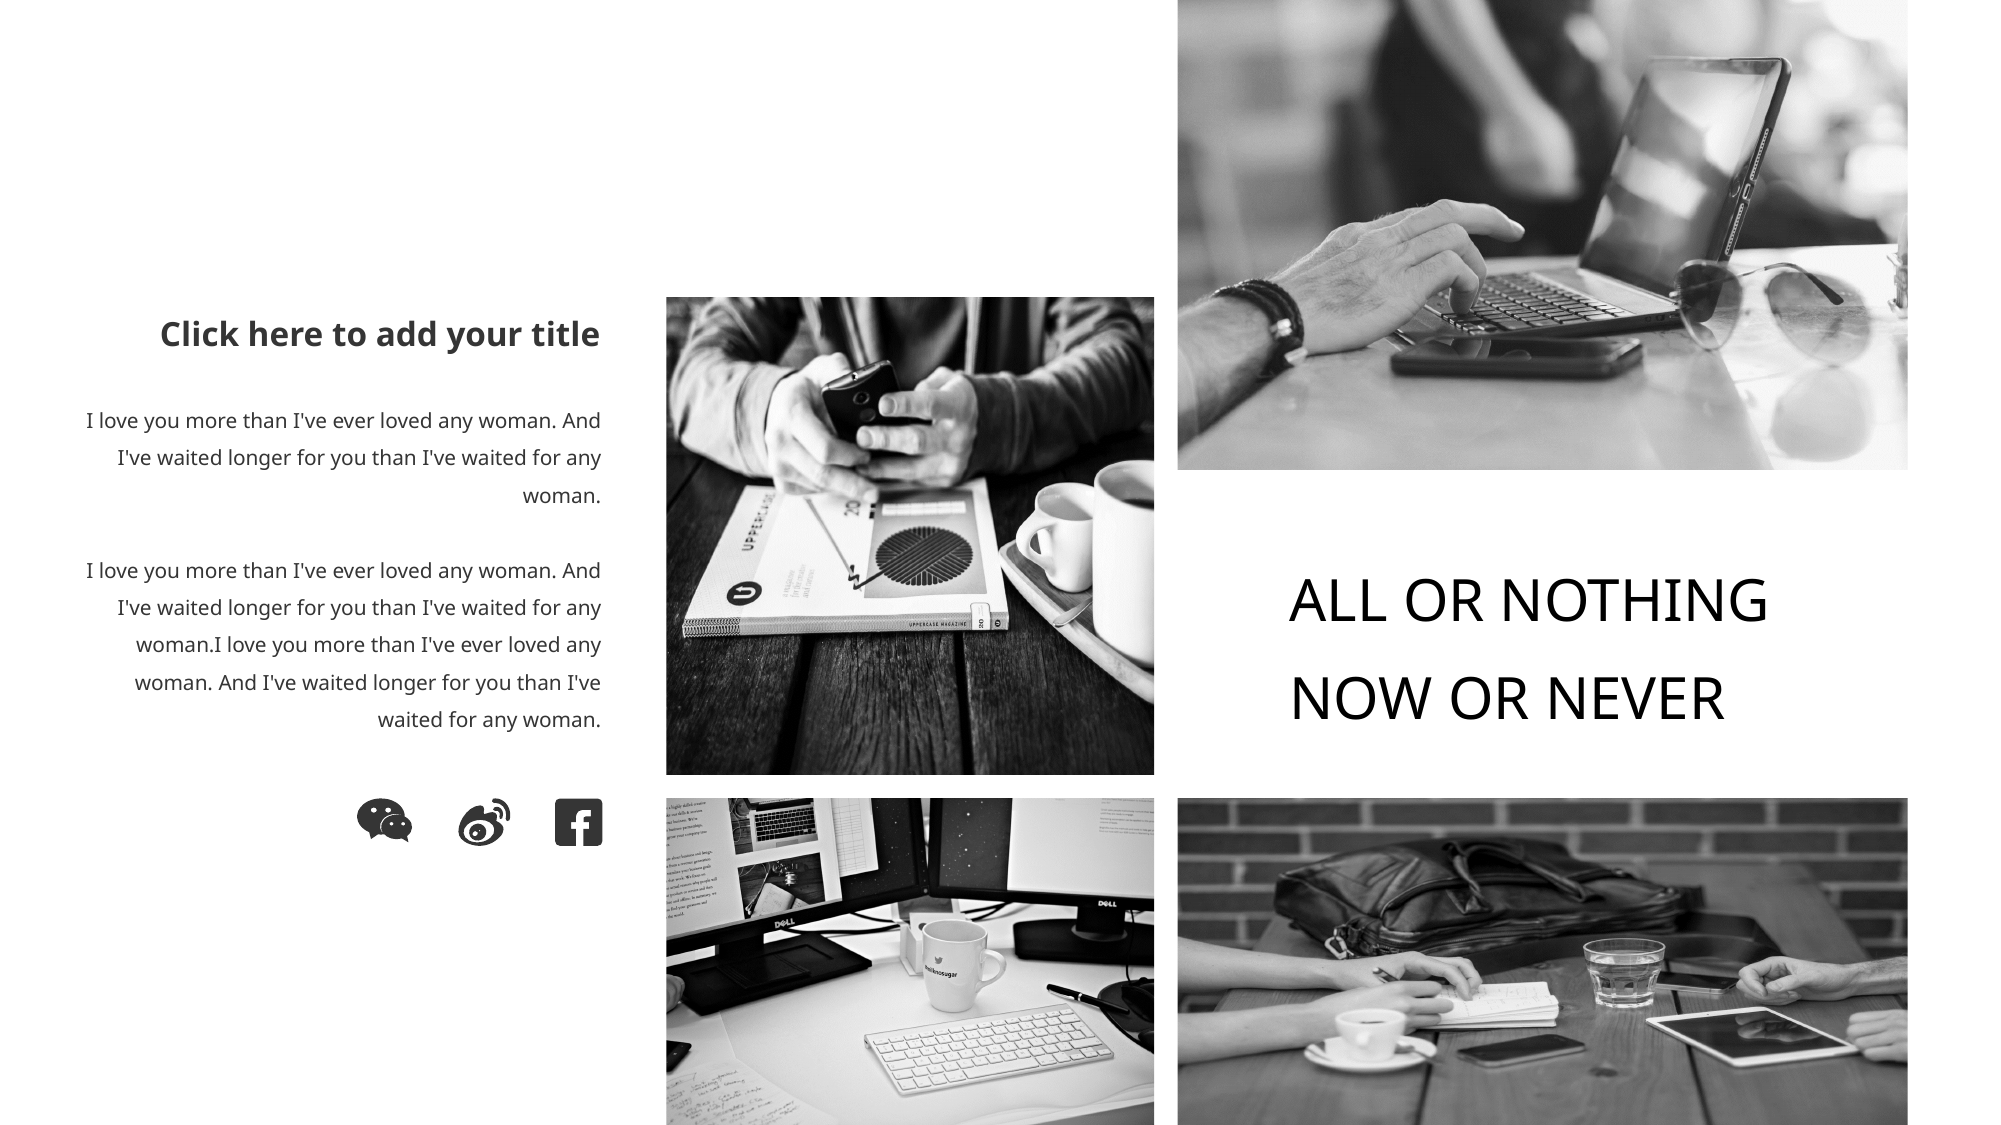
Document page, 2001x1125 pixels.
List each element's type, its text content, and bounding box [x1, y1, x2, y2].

text_box [665, 296, 1155, 775]
text_box [555, 798, 603, 846]
text_box [356, 797, 414, 845]
text_box [1177, 797, 1909, 1125]
text_box [457, 797, 512, 847]
text_box [665, 797, 1155, 1125]
text_box ALL OR NOTHING NOW OR NEVER [1274, 527, 1811, 739]
text_box [1177, 0, 1909, 470]
text_box I love you more than I've ever loved any woman. And I've waited longer for you than I've waited for any woman. I love you more than I've ever loved any woman. And I've waited longer for you than I've waited for any woman.I love you more than I've ever loved any woman. And I've waited longer for you than I've waited for any woman. [68, 387, 616, 740]
text_box Click here to add your title [128, 297, 616, 361]
